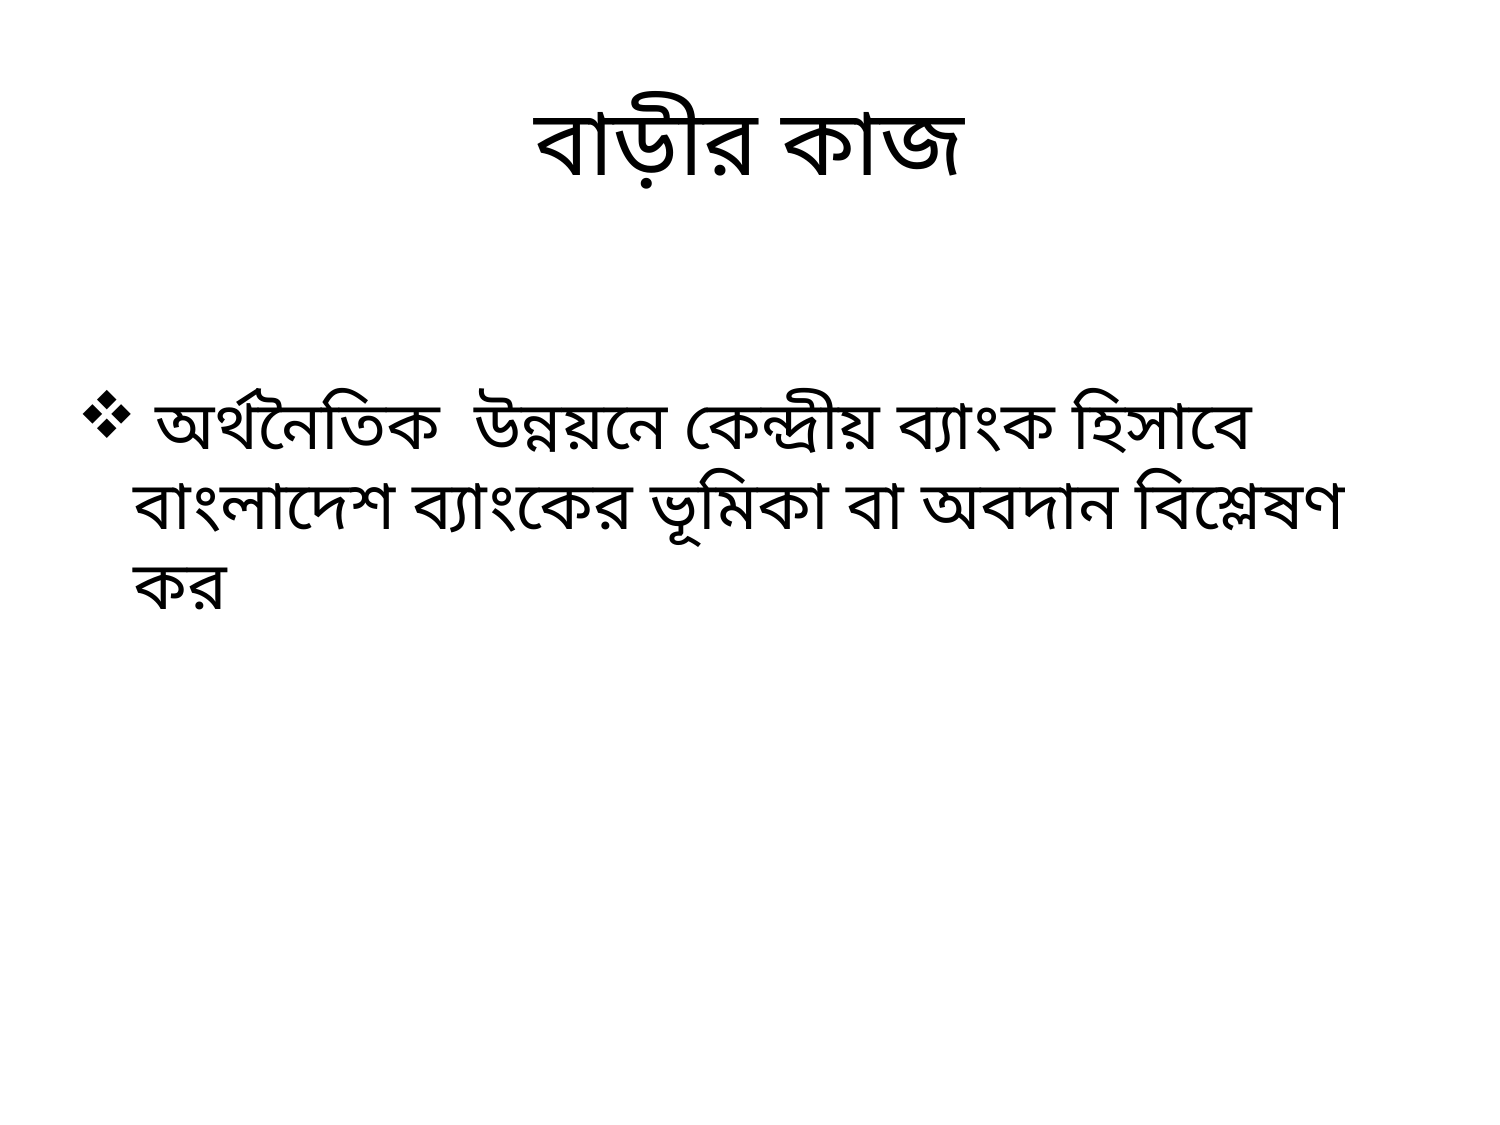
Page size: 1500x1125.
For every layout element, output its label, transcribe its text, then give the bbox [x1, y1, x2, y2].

title বাড়ীর কাজ [75, 45, 1425, 233]
list অর্থনৈতিক উন্নয়নে কেন্দ্রীয় ব্যাংক হিসাবে বাংলাদেশ ব্যাংকের ভূমিকা বা অবদান বিশ্লেষণ কর [62, 375, 1375, 1005]
